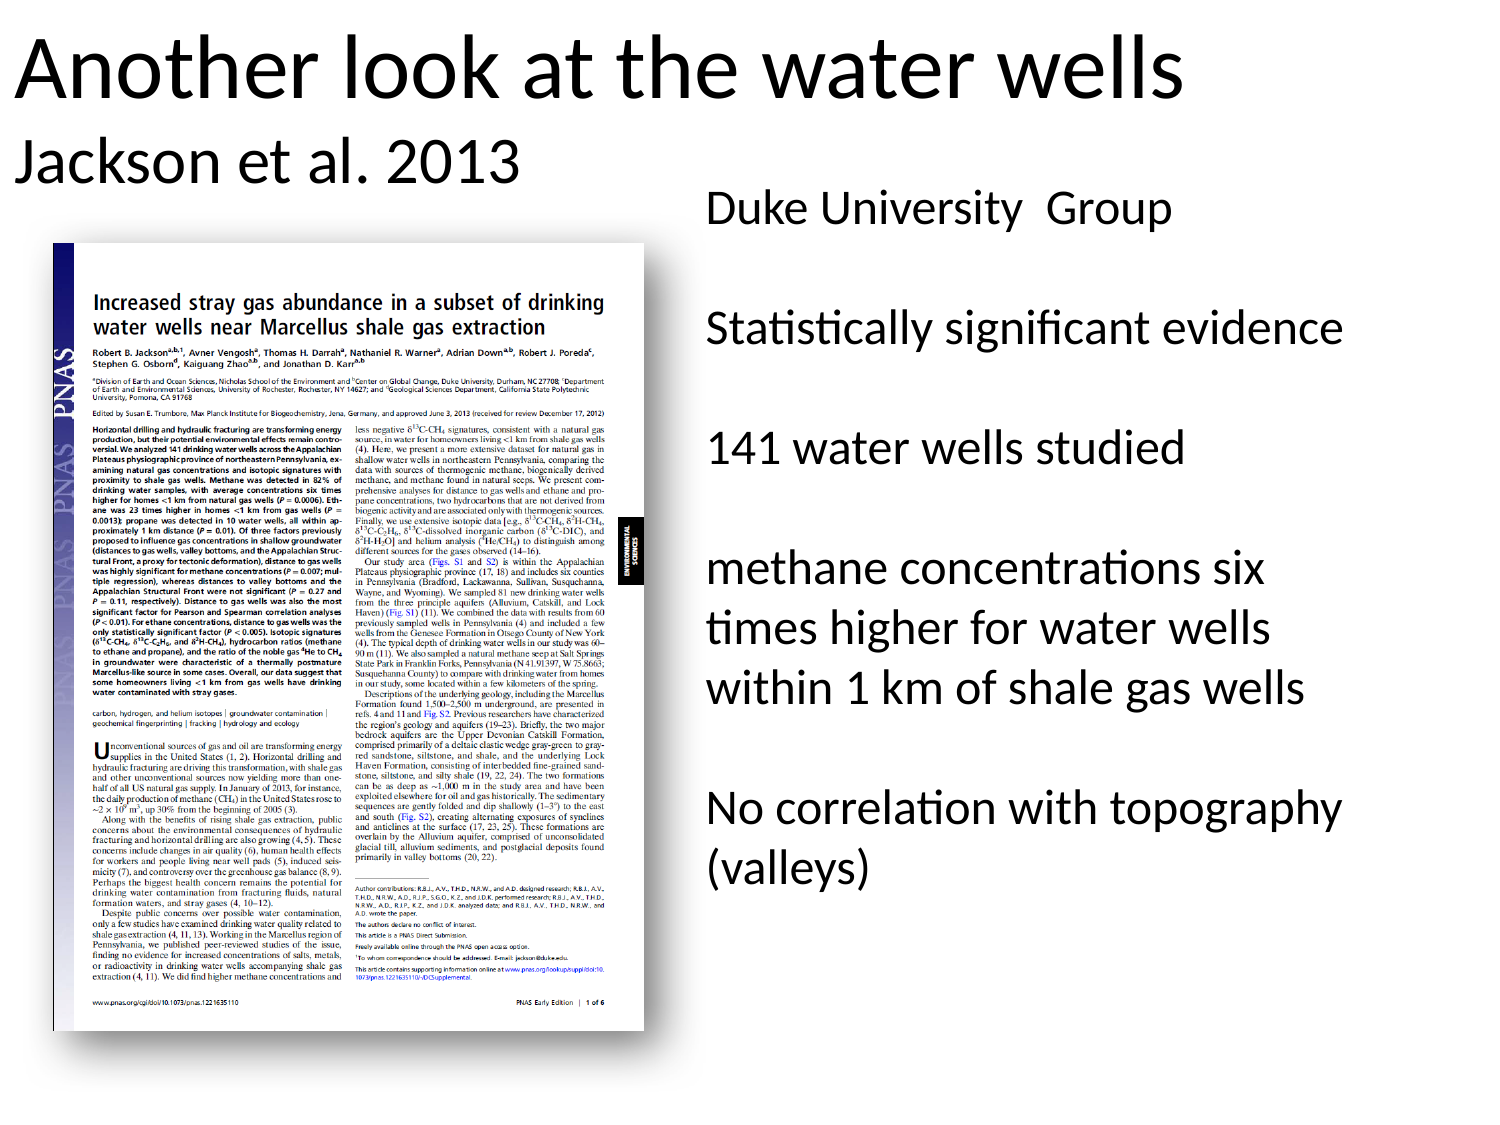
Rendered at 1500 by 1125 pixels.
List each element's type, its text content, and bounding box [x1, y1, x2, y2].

picture [52, 243, 645, 1031]
text_box Another look at the water wells Jackson et al. 2013 [0, 0, 1500, 188]
text_box Duke University Group Statistically significant evidence 141 water wells studied methane concentrations six times higher for water wells within 1 km of shale gas wells No correlation with topography (valleys) [690, 188, 1403, 902]
